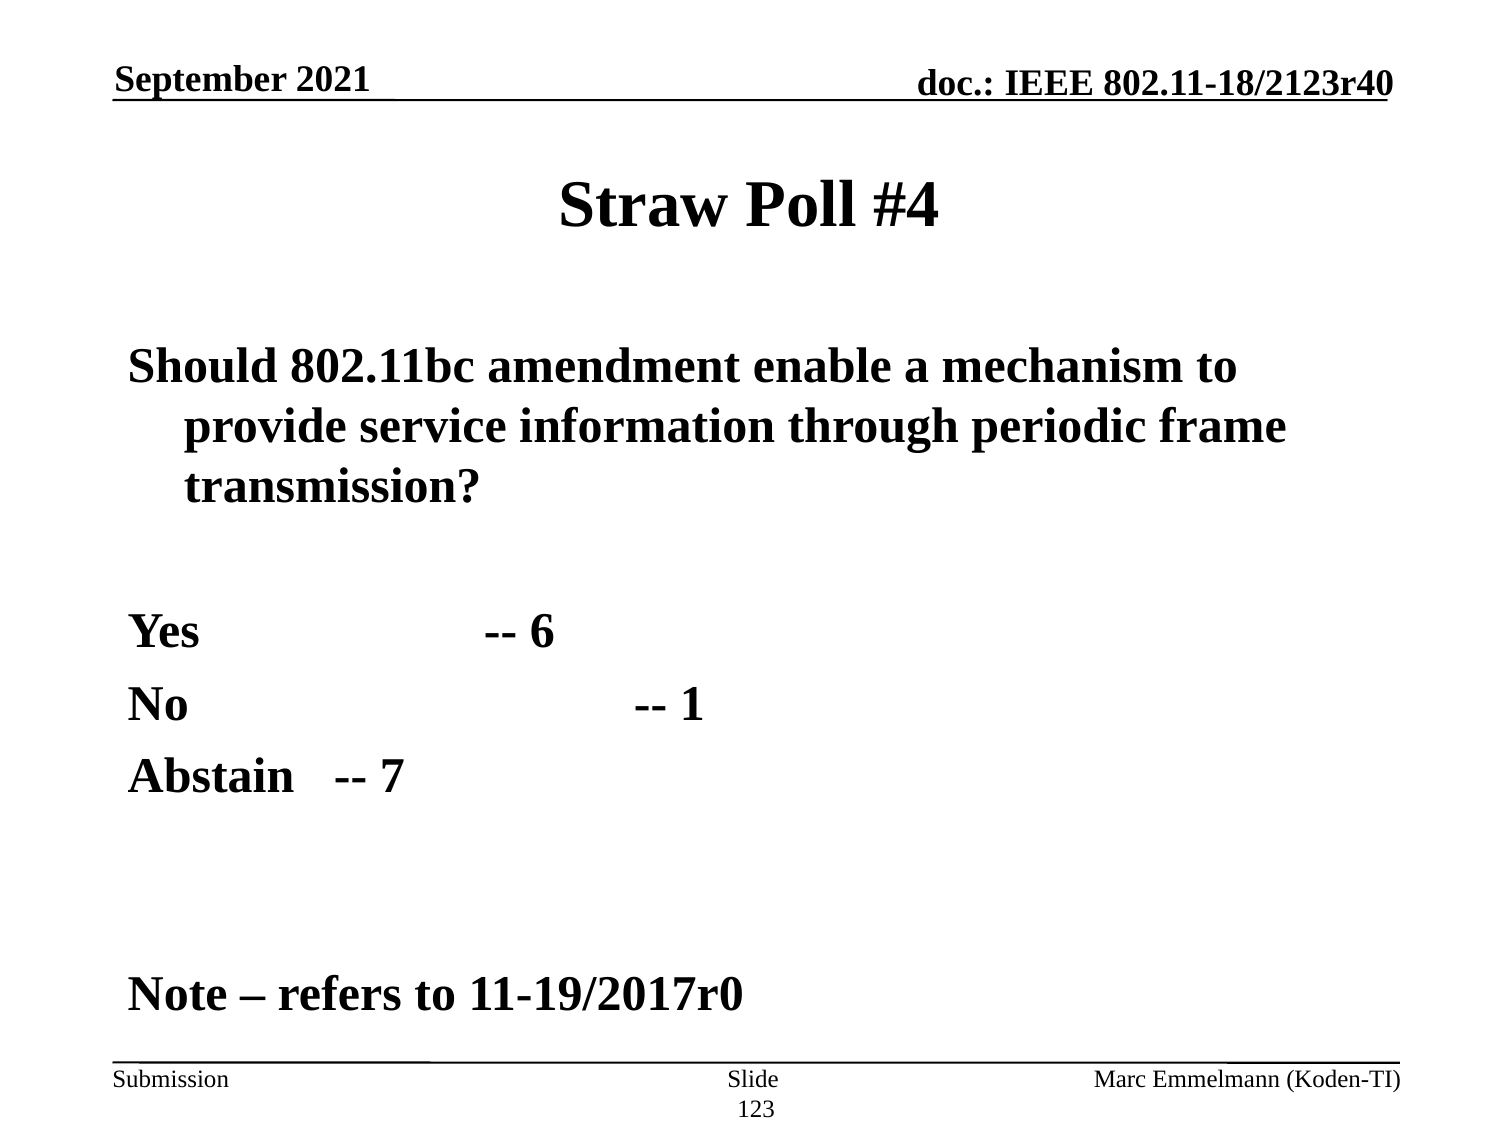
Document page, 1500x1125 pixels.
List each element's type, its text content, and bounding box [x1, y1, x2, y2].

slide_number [114, 54, 423, 100]
footer Marc Emmelmann (Koden-TI) [878, 1061, 1402, 1093]
list Should 802.11bc amendment enable a mechanism to provide service information through periodic frame transmission? Yes -- 6 No -- 1 Abstain -- 7 Note – refers to 11-19/2017r0 [112, 324, 1388, 1000]
title Straw Poll #4 [112, 112, 1388, 288]
slide_number Slide 123 [712, 1061, 800, 1123]
